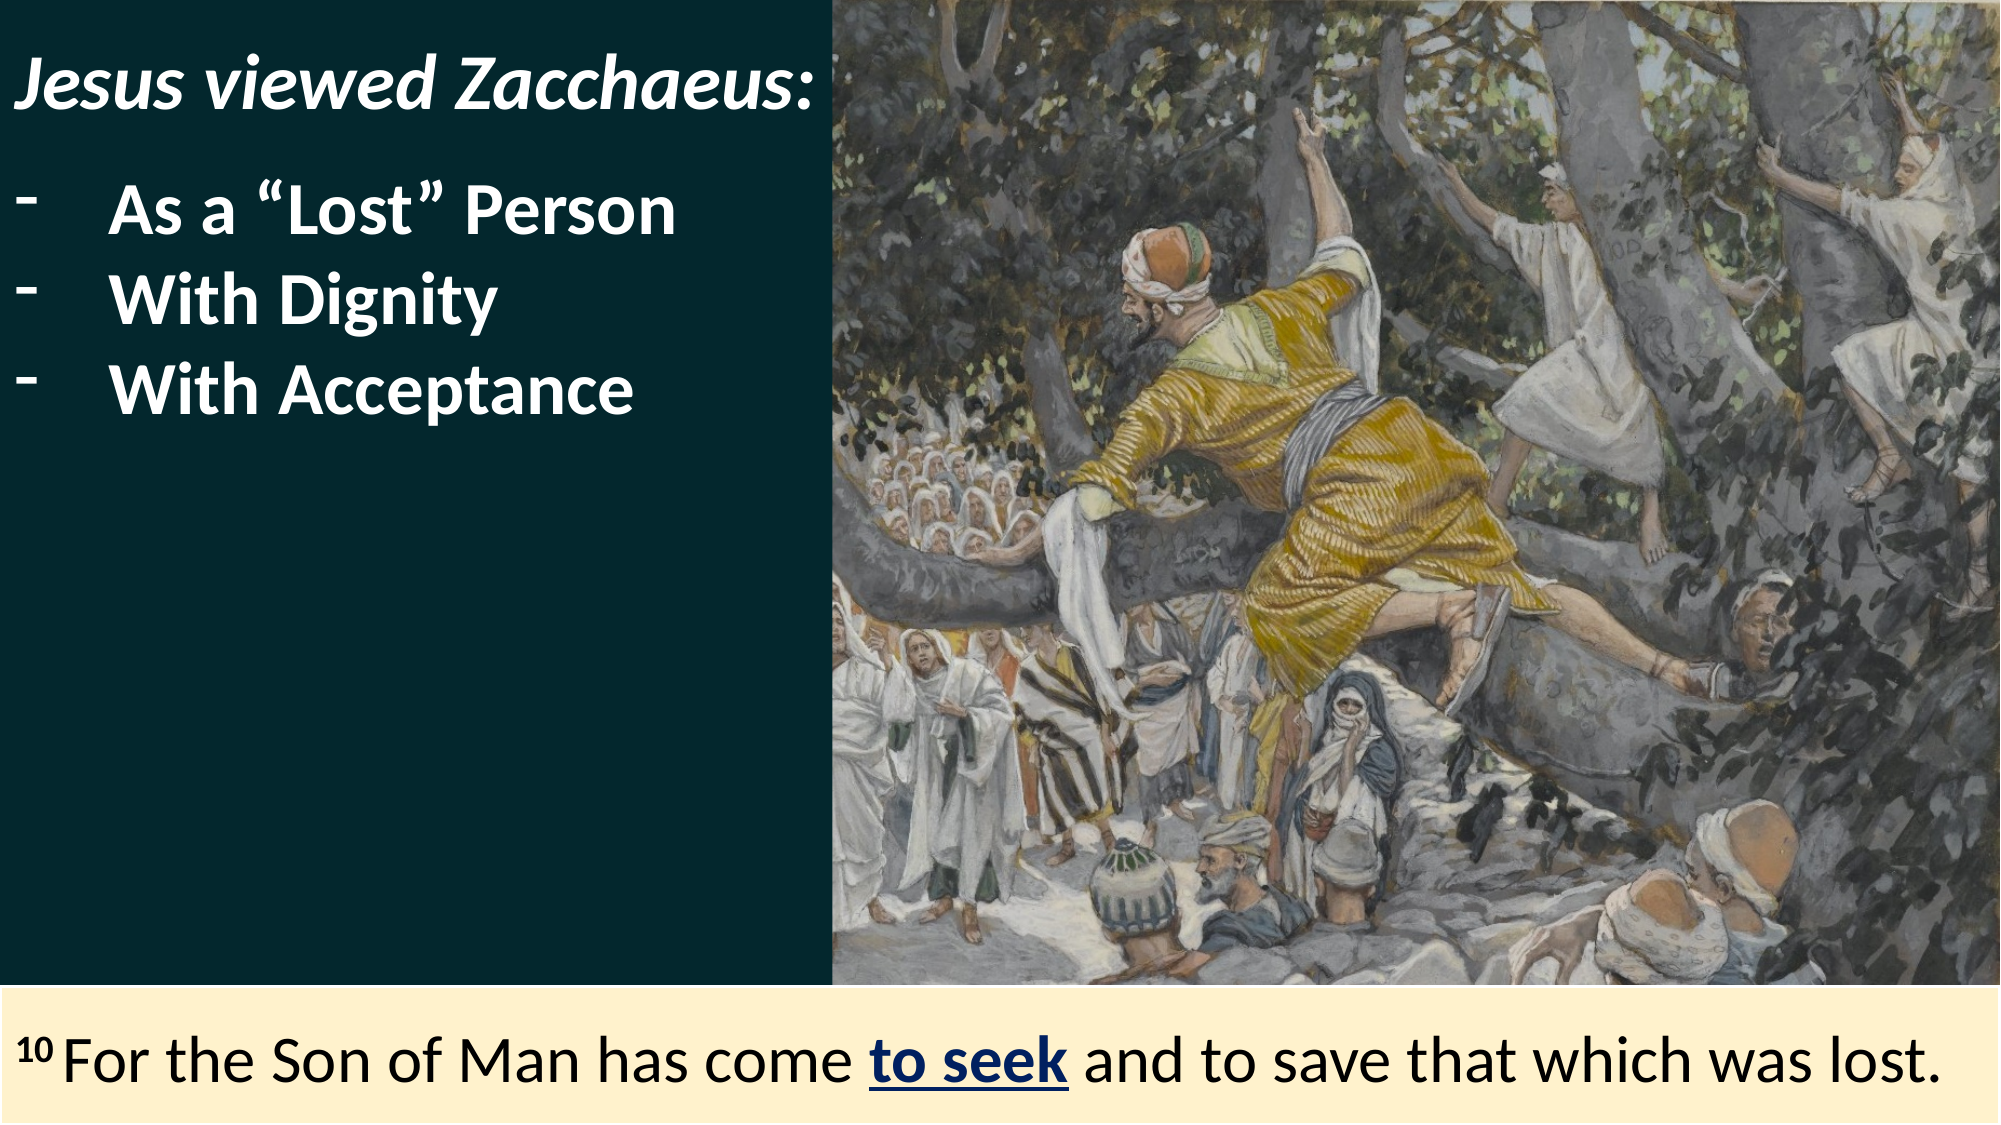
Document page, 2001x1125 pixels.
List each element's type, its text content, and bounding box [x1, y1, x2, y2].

text_box 10 For the Son of Man has come to seek and to save that which was lost. [0, 985, 424, 1125]
picture [424, 0, 2000, 1125]
text_box Jesus viewed Zacchaeus: As a “Lost” Person With Dignity With Acceptance [0, 0, 424, 985]
